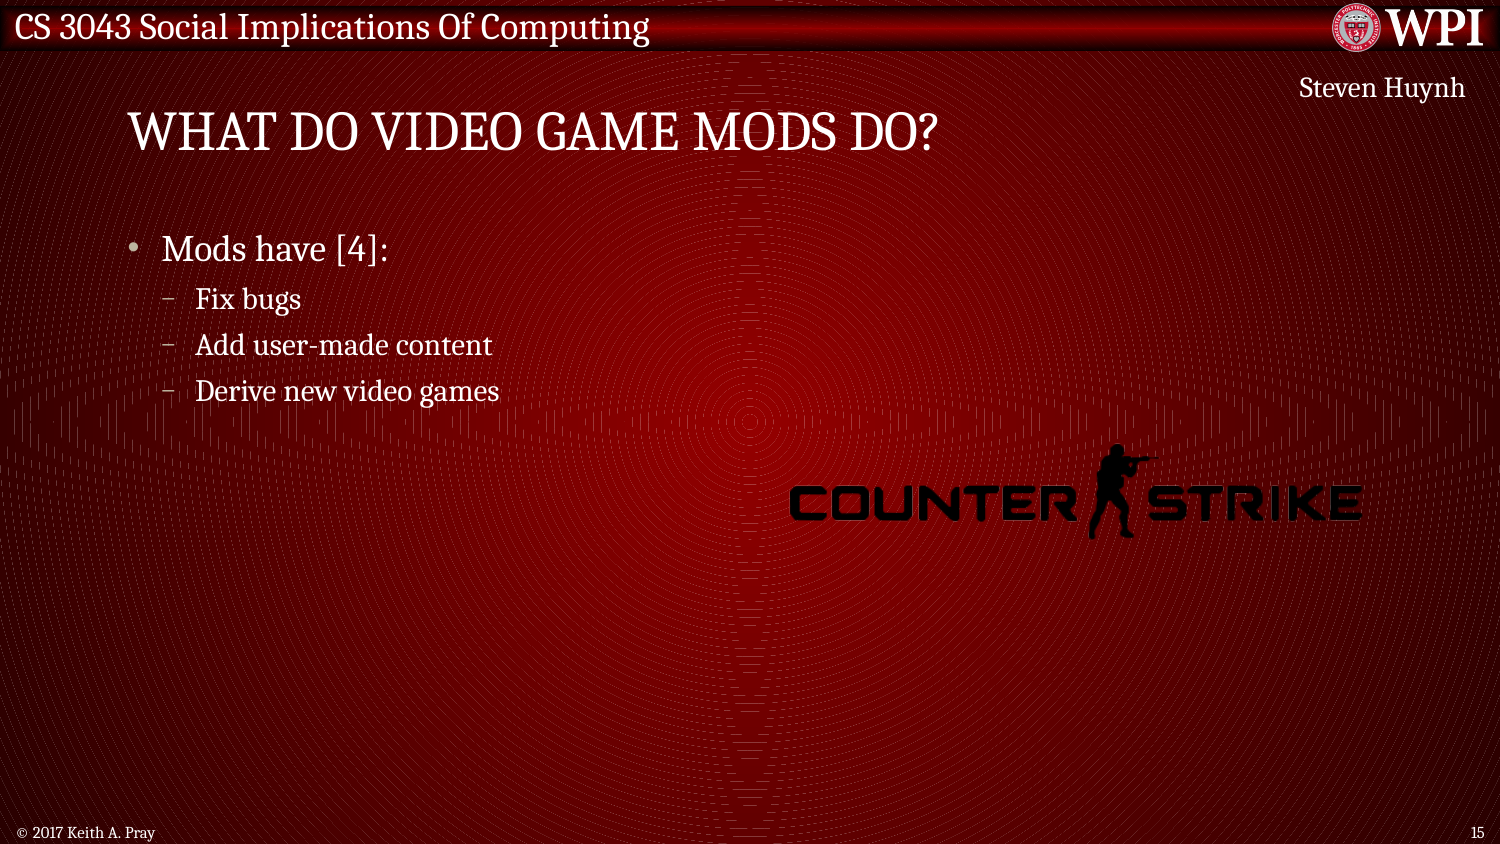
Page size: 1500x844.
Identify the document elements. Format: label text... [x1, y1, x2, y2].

picture [1332, 3, 1483, 52]
text_box Steven Huynh [1123, 61, 1481, 111]
slide_number 15 [1397, 819, 1500, 844]
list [774, 413, 1388, 581]
footer © 2017 Keith A. Pray [0, 819, 913, 844]
title What do Video Game Mods Do? [112, 59, 1388, 210]
list Mods have [4]: Fix bugs Add user-made content Derive new video games [112, 221, 725, 772]
